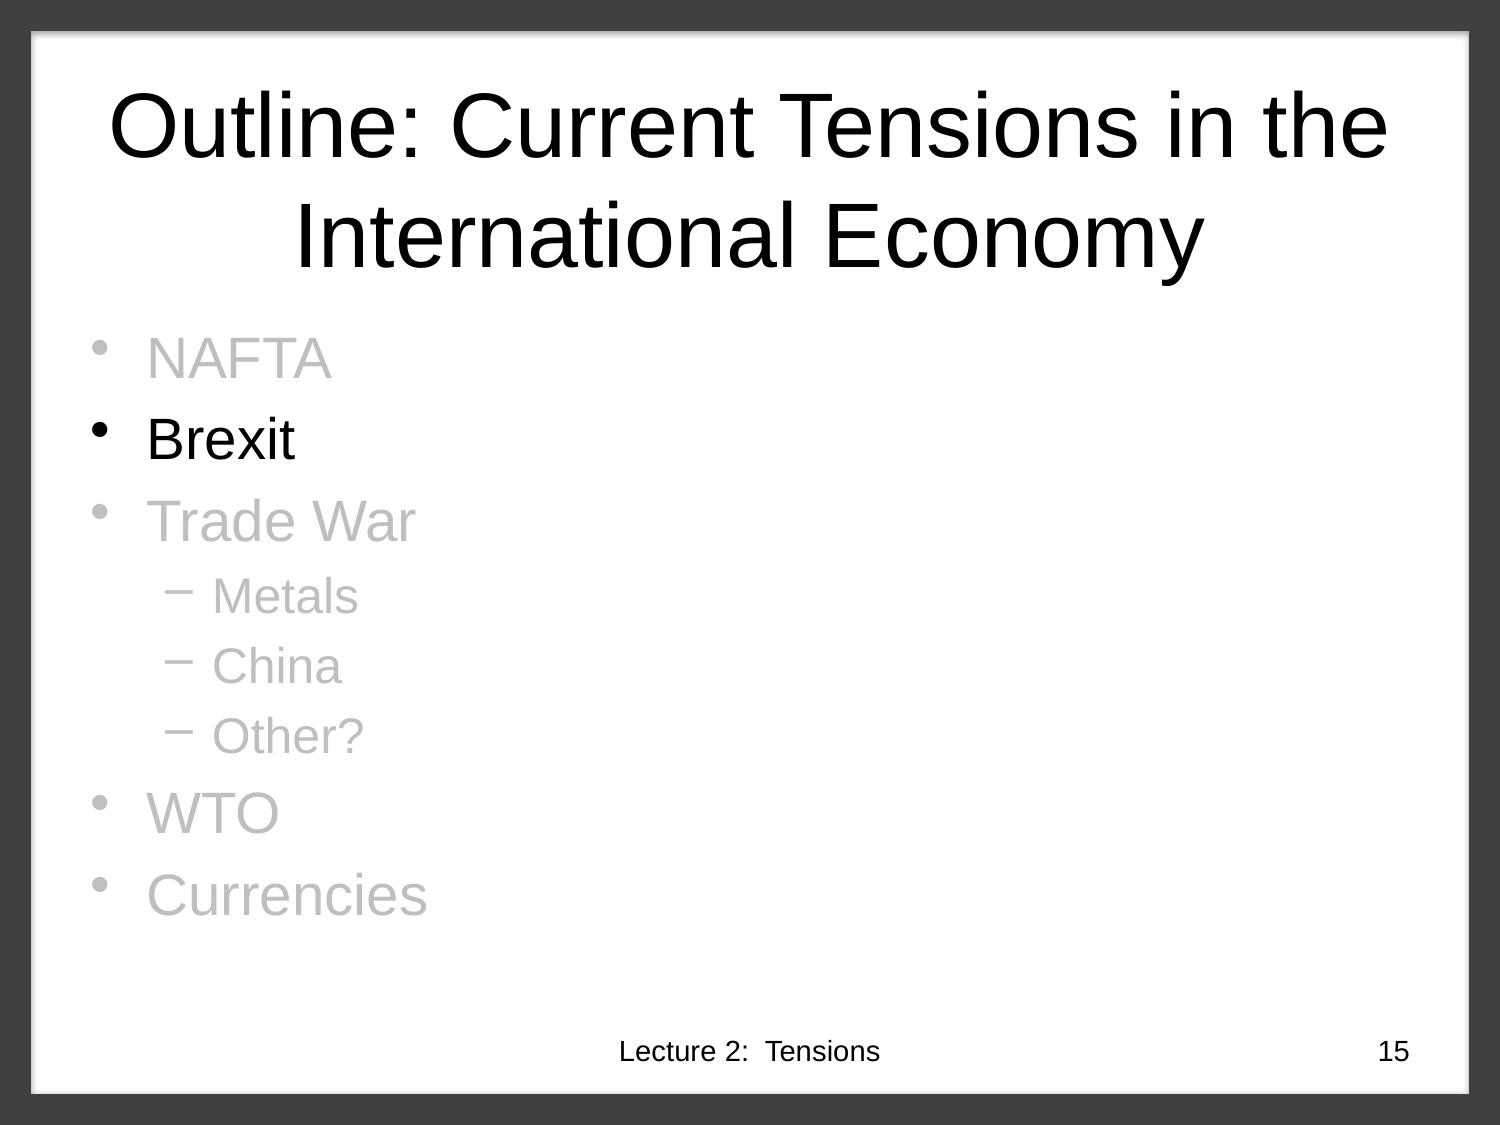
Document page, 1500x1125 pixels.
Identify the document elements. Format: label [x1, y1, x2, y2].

text_box [0, 0, 1500, 1125]
